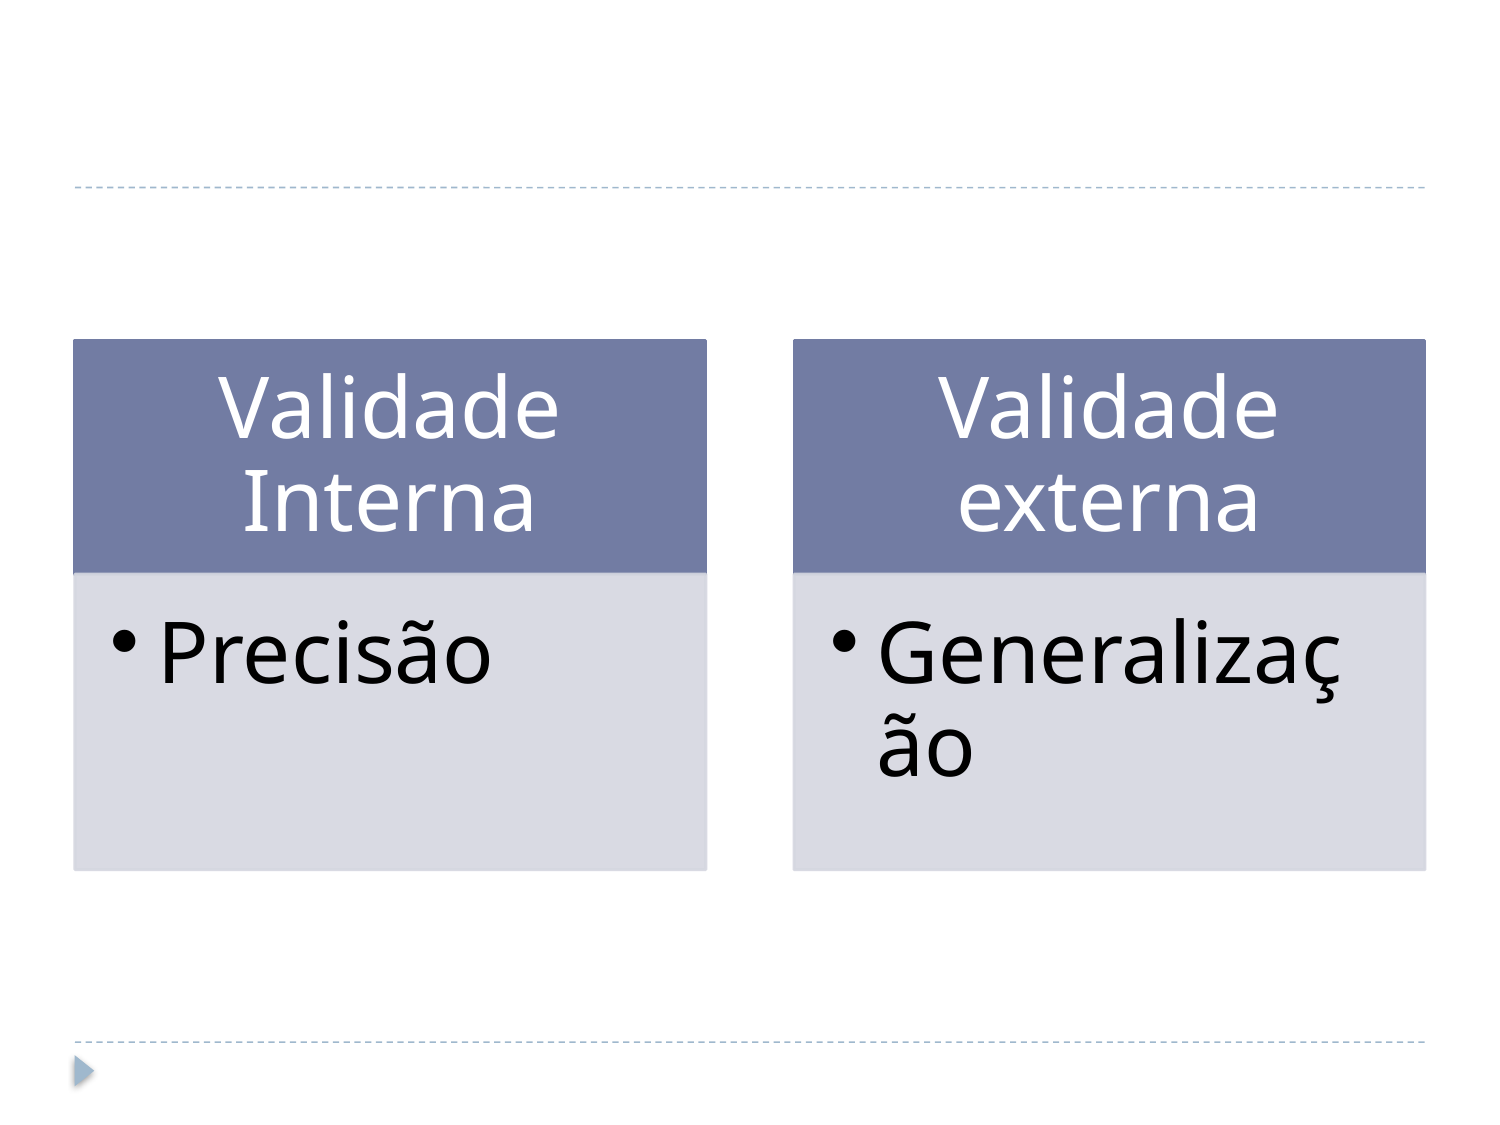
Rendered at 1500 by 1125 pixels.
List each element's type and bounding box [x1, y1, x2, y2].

list [74, 199, 1426, 1011]
